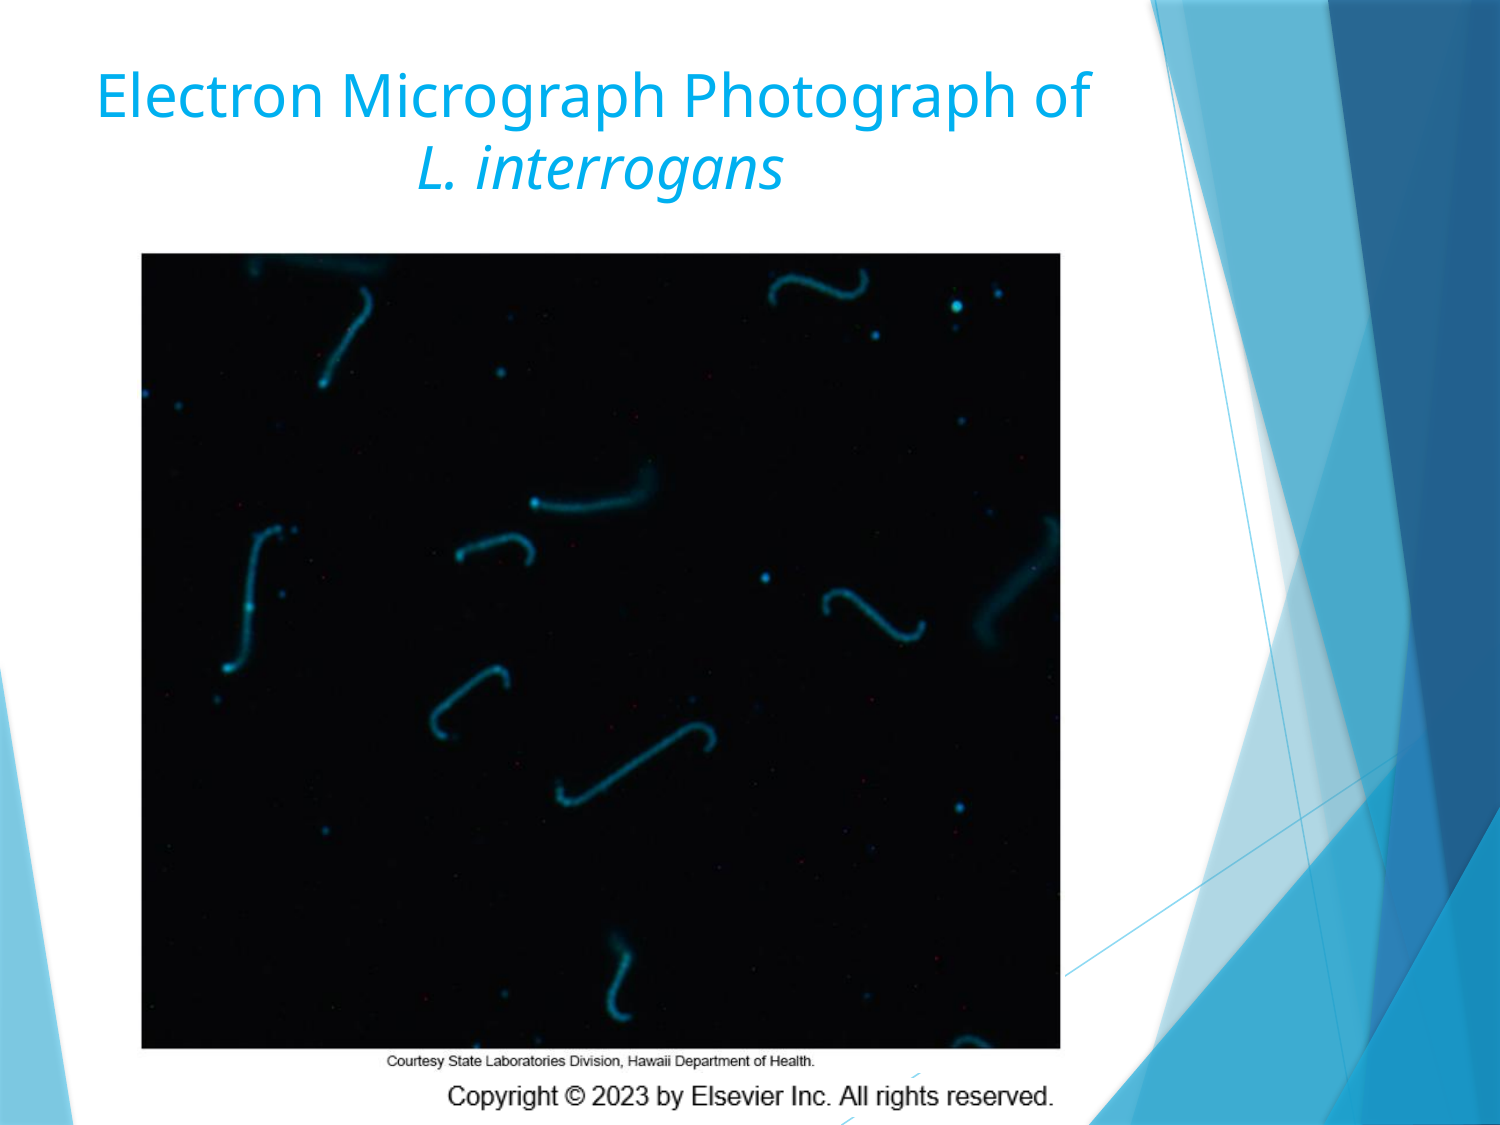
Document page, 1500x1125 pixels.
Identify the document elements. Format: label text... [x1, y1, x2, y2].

text_box [512, 1082, 988, 1103]
picture [435, 1078, 1064, 1117]
picture [136, 249, 1066, 1074]
title Electron Micrograph Photograph of L. interrogans [80, 20, 1122, 238]
